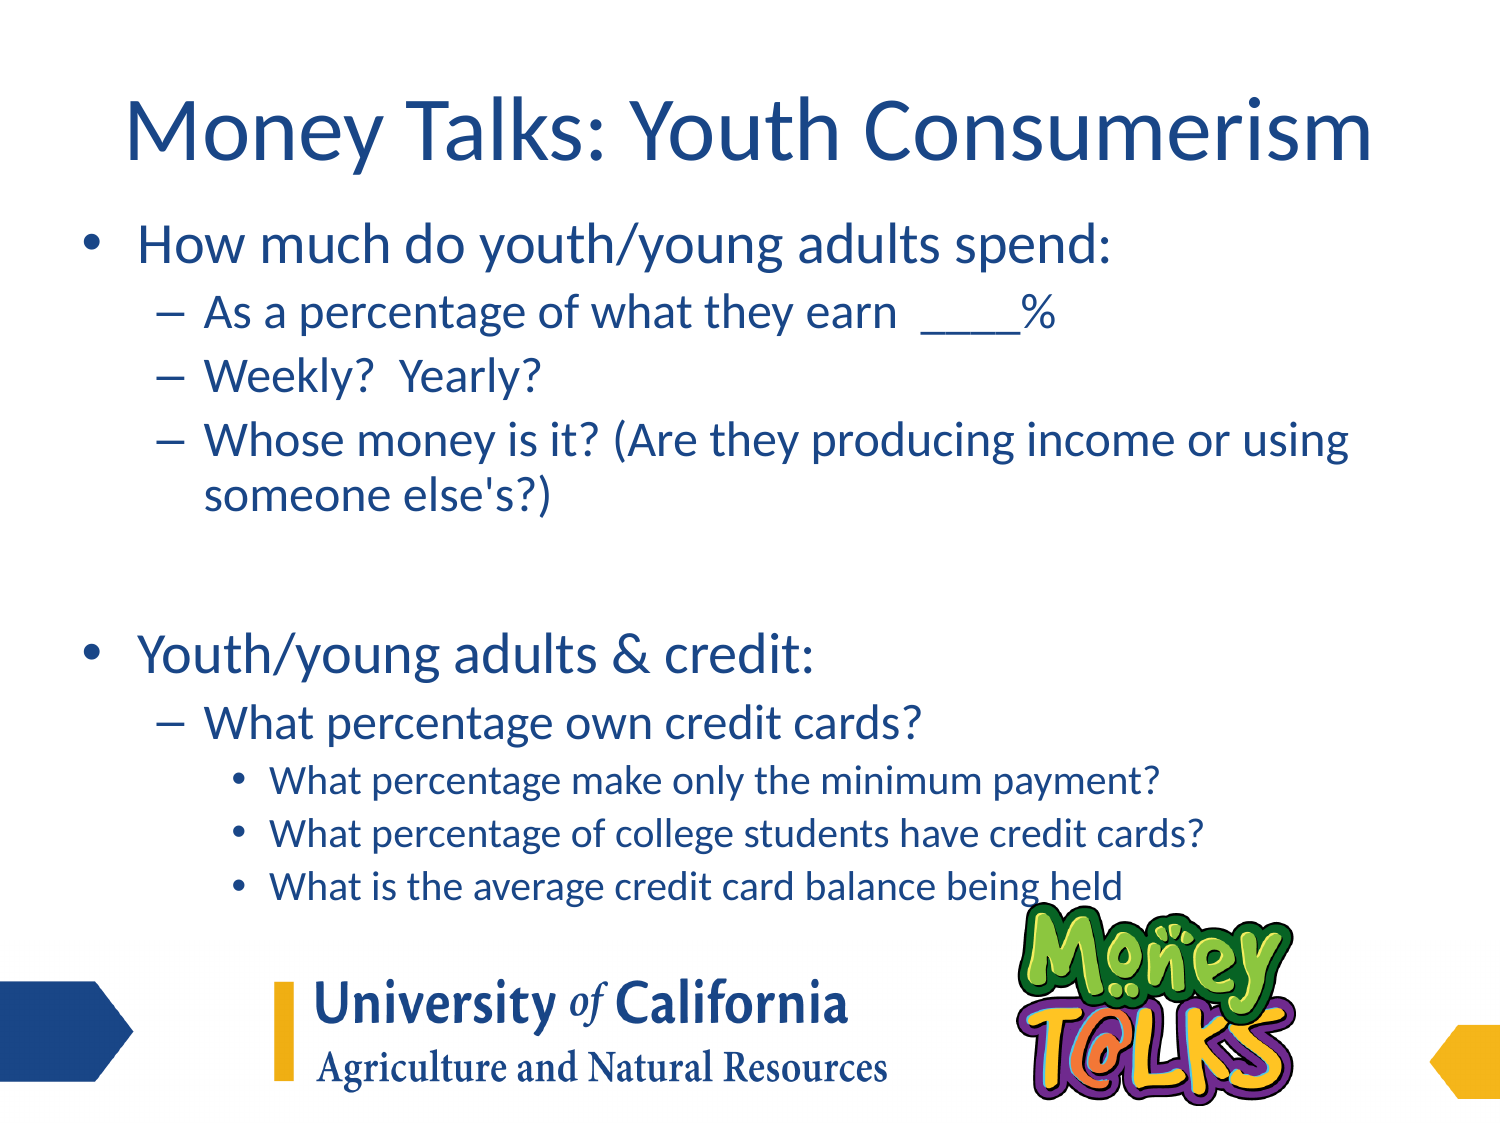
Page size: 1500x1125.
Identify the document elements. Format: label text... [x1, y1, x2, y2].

title Money Talks: Youth Consumerism [75, 30, 1425, 218]
list How much do youth/young adults spend: As a percentage of what they earn ____% Weekly? Yearly? Whose money is it? (Are they producing income or using someone else's?) Youth/young adults & credit: What percentage own credit cards? What percentage make only the minimum payment? What percentage of college students have credit cards? What is the average credit card balance being held [66, 205, 1417, 857]
picture [0, 901, 1500, 1123]
